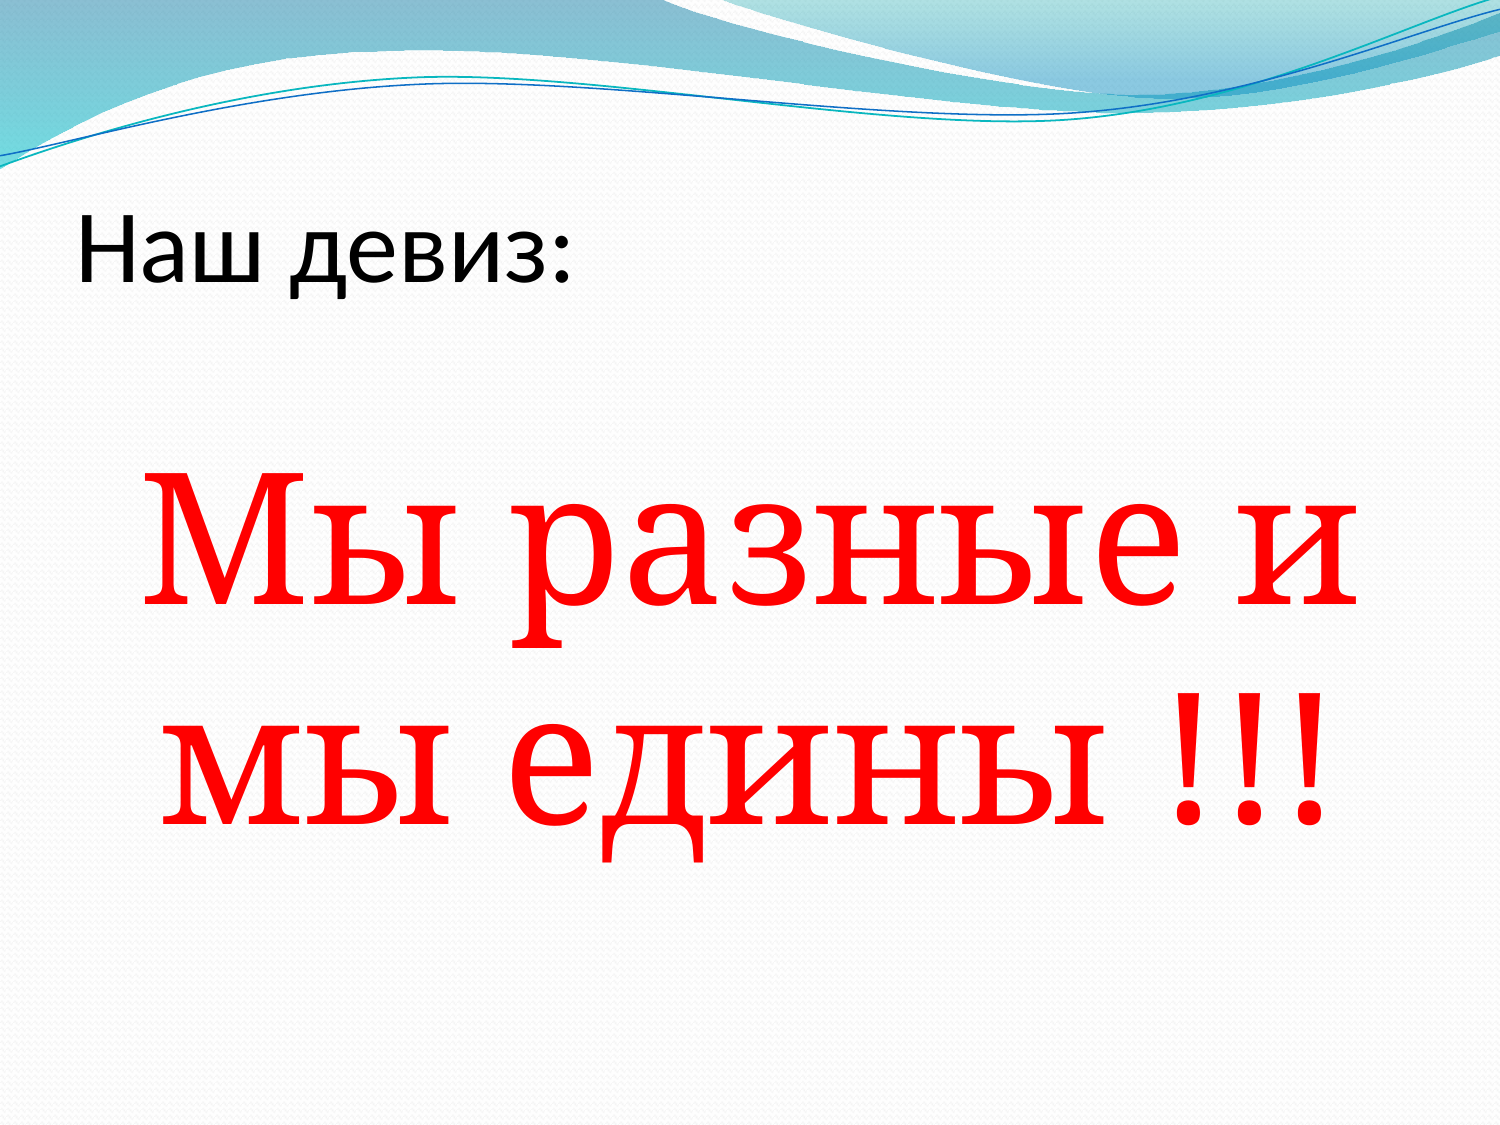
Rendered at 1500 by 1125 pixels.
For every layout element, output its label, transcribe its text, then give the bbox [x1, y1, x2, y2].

title Наш девиз: [75, 115, 1425, 303]
list Мы разные и мы едины !!! [75, 317, 1425, 1038]
